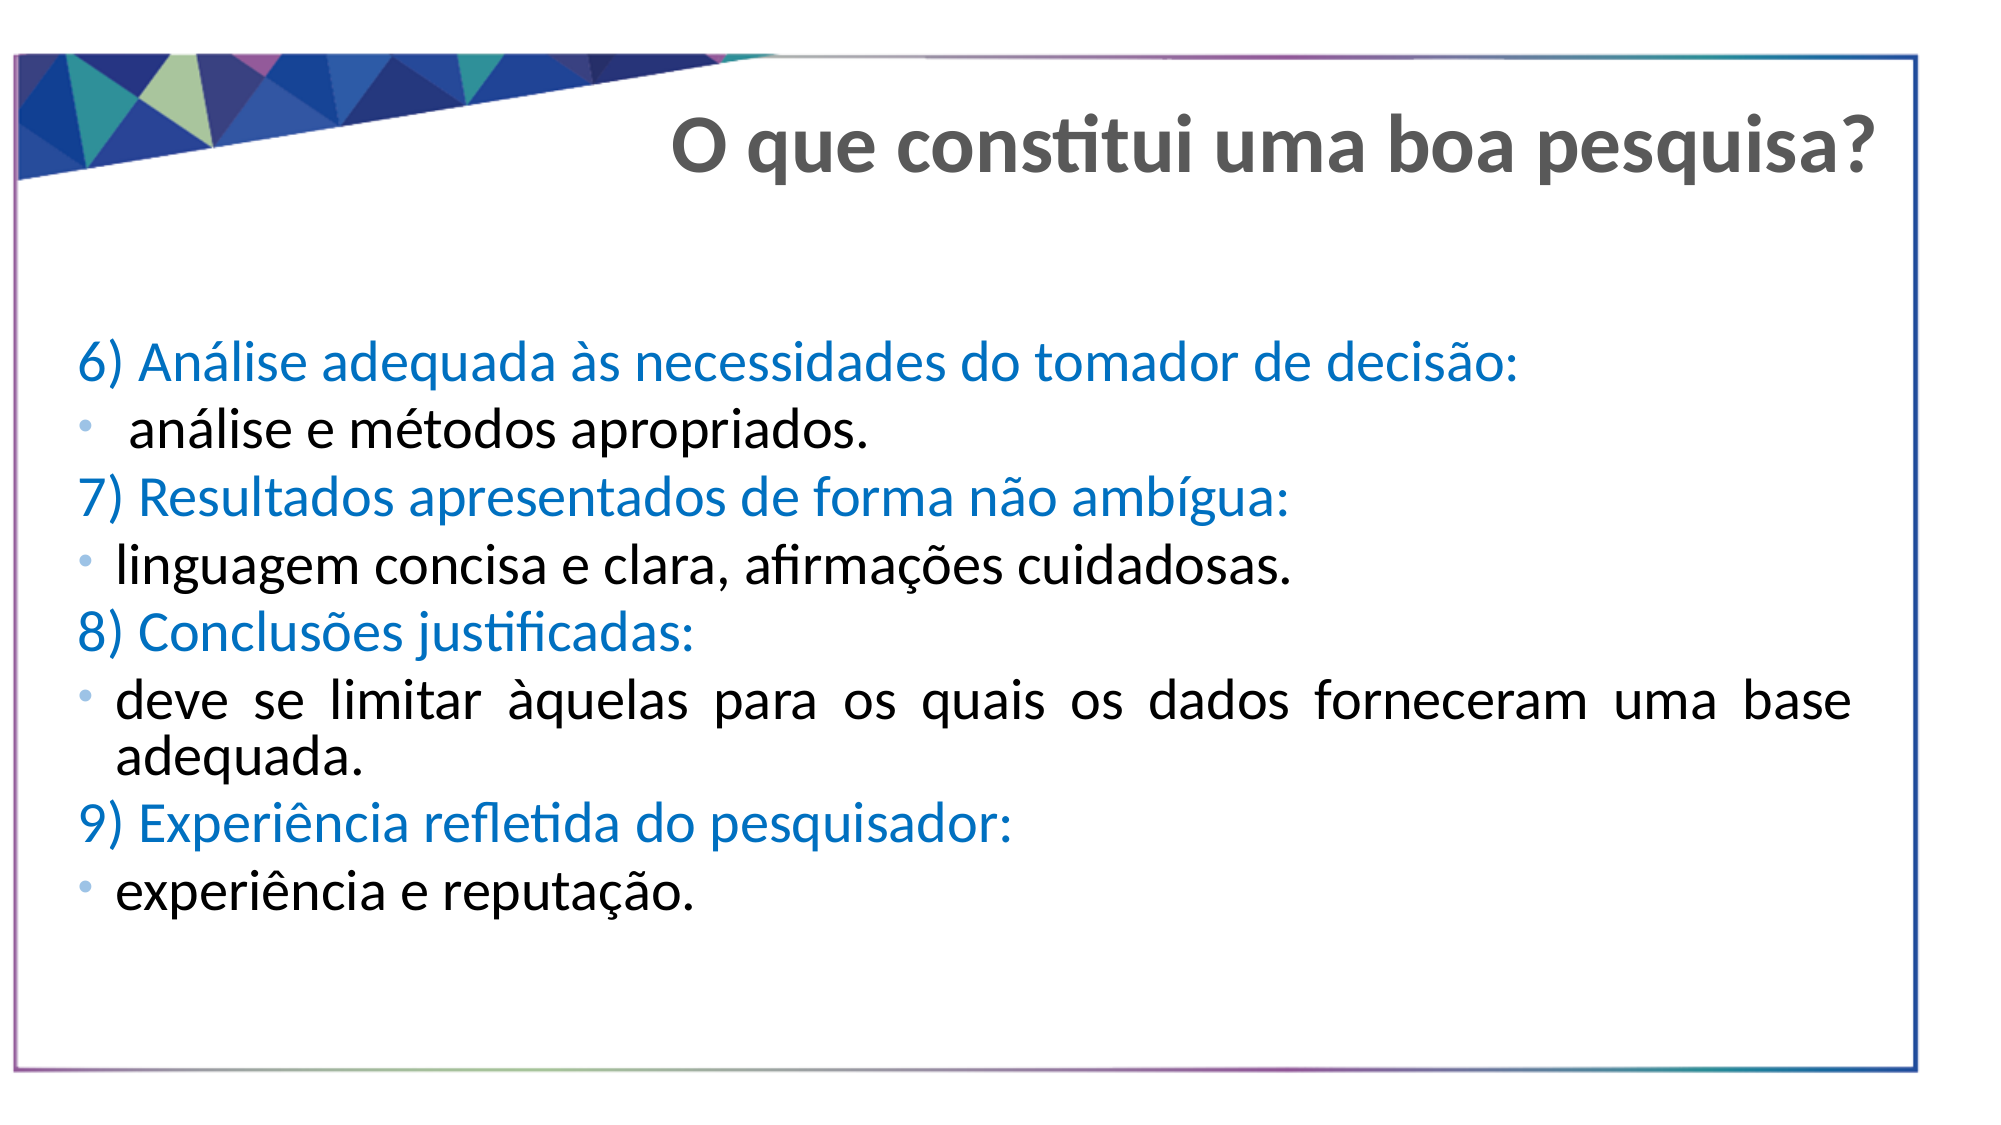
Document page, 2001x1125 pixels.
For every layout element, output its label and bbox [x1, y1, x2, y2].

text_box [0, 2, 1965, 1125]
